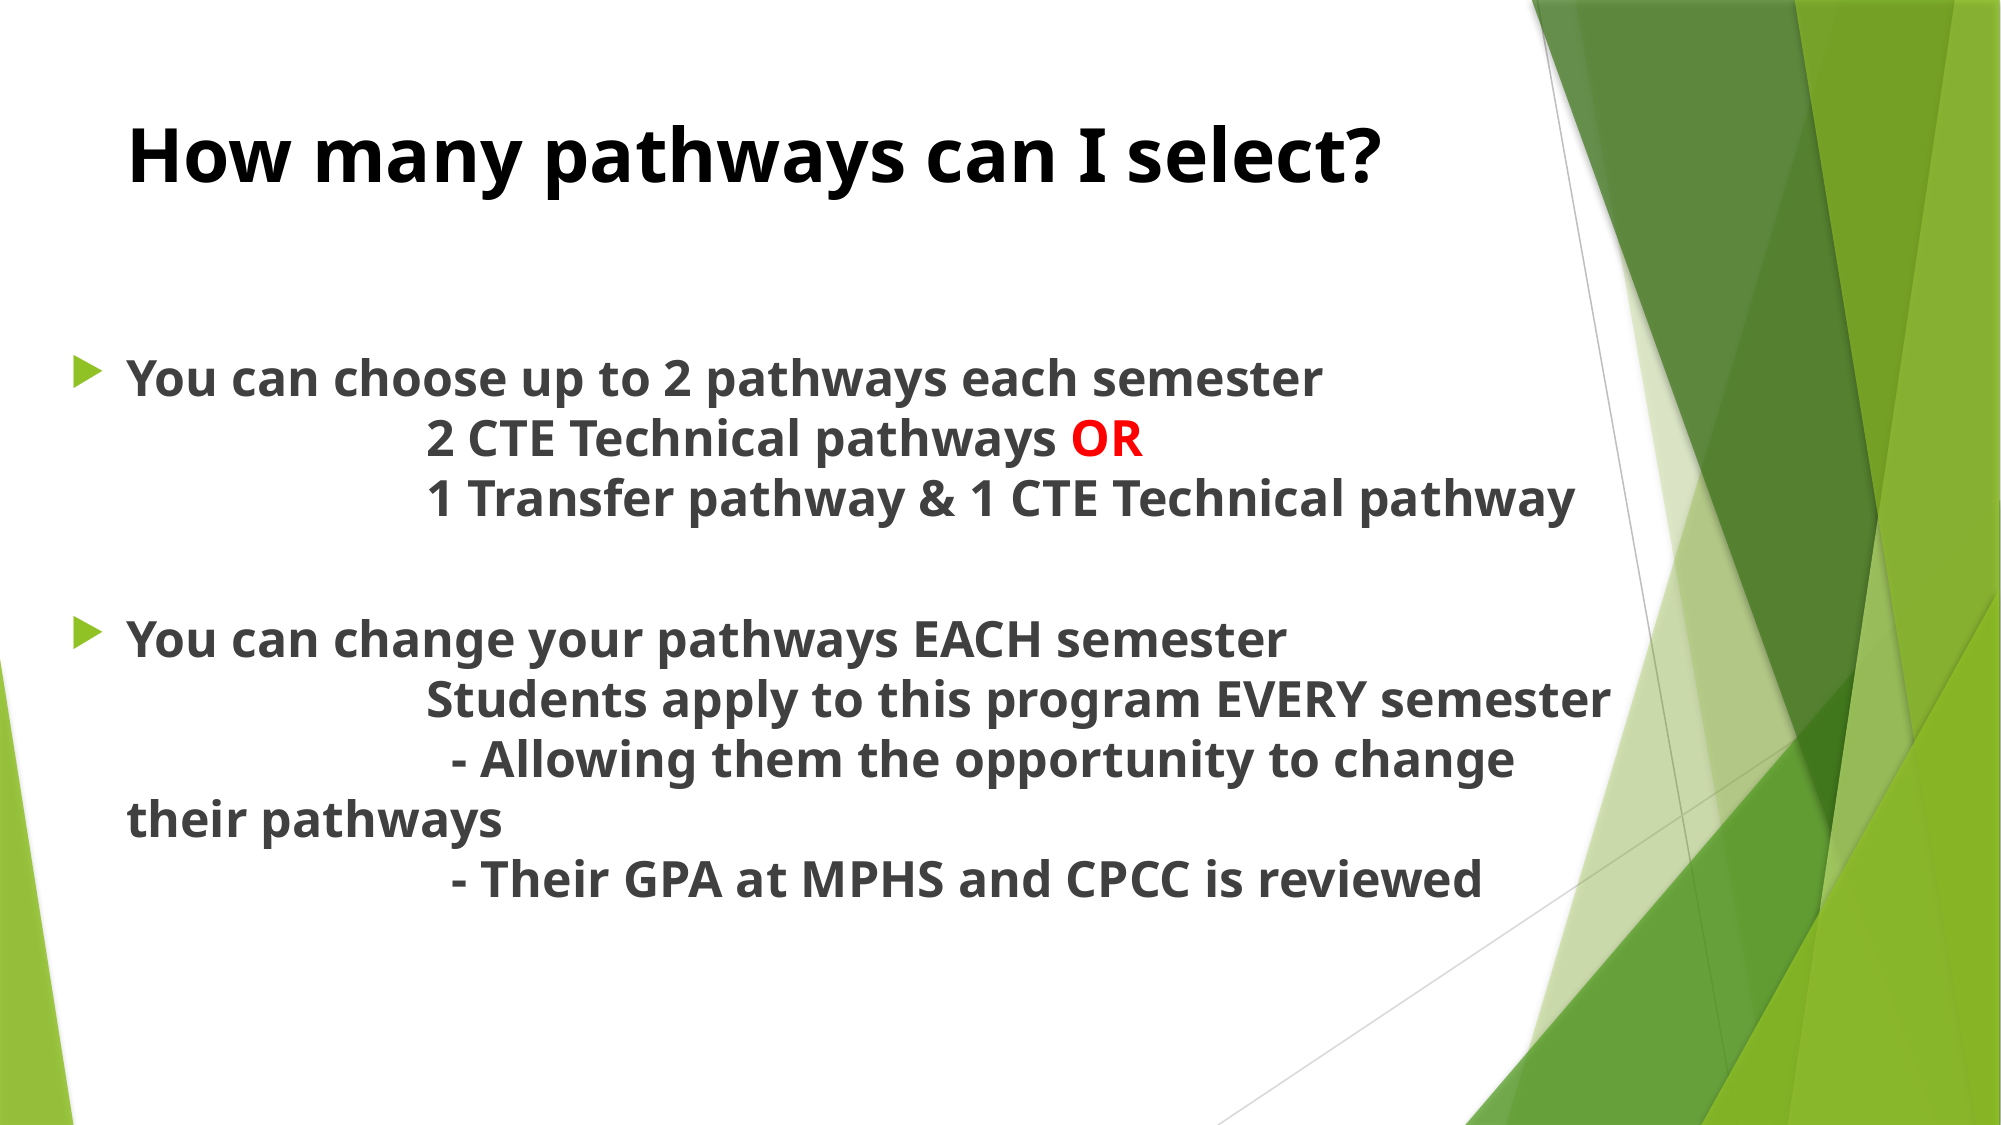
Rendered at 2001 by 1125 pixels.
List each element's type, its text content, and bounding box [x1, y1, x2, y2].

list You can choose up to 2 pathways each semester 2 CTE Technical pathways OR 1 Transfer pathway & 1 CTE Technical pathway You can change your pathways EACH semester Students apply to this program EVERY semester - Allowing them the opportunity to change their pathways - Their GPA at MPHS and CPCC is reviewed [54, 339, 1647, 976]
title How many pathways can I select? [111, 99, 1522, 317]
